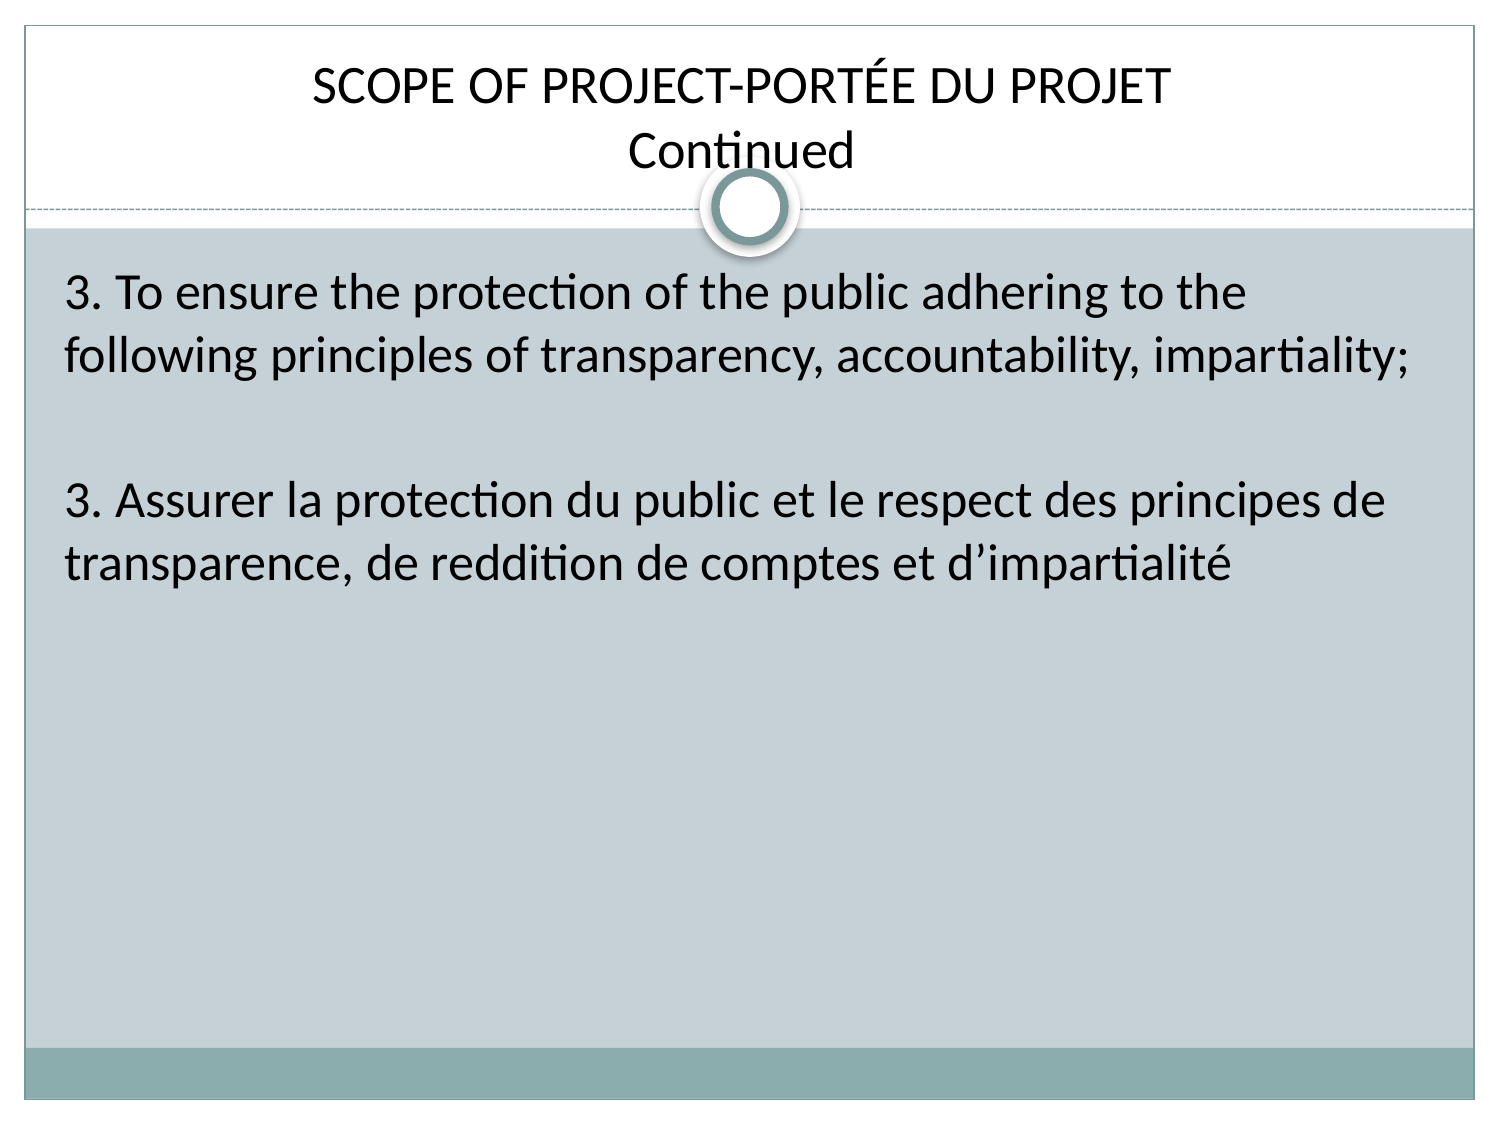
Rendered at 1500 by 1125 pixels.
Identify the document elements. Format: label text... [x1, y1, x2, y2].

list 3. To ensure the protection of the public adhering to the following principles of transparency, accountability, impartiality; 3. Assurer la protection du public et le respect des principes de transparence, de reddition de comptes et d’impartialité [49, 250, 1445, 1001]
title SCOPE OF PROJECT-PORTÉE DU PROJET Continued [42, 62, 1443, 187]
